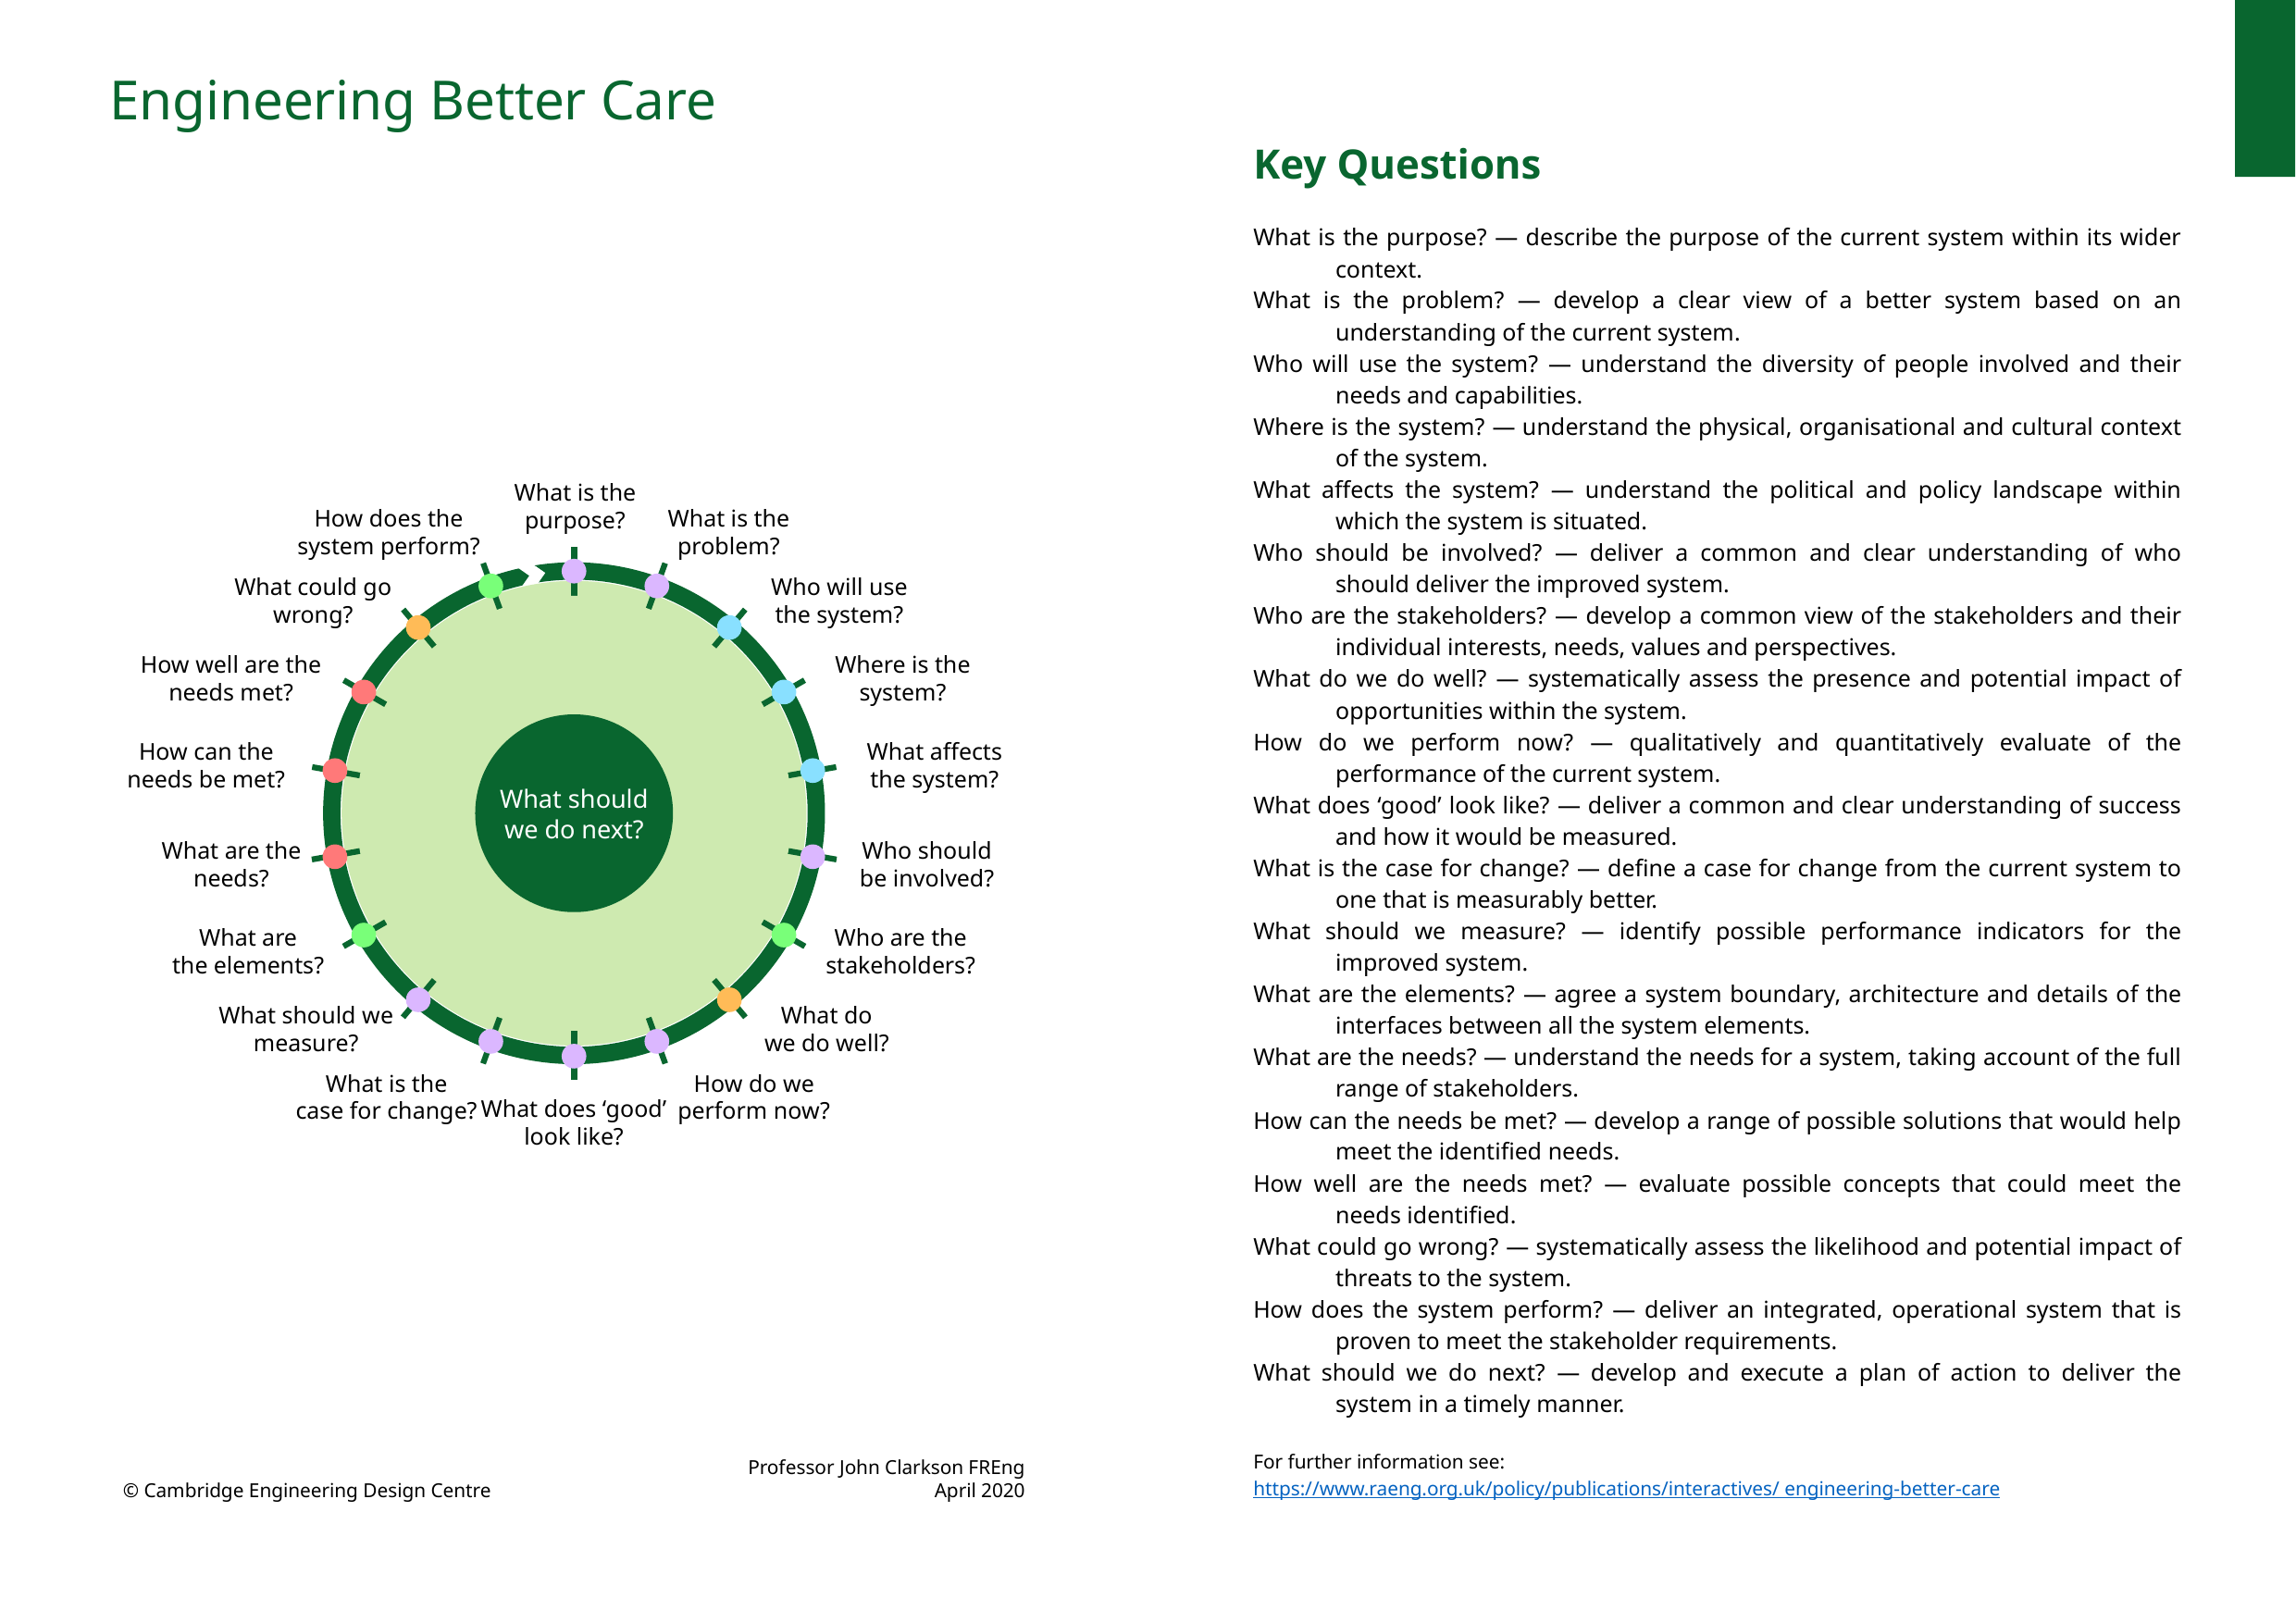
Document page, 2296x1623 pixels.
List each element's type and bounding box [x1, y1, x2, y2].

text_box [109, 186, 1038, 1499]
